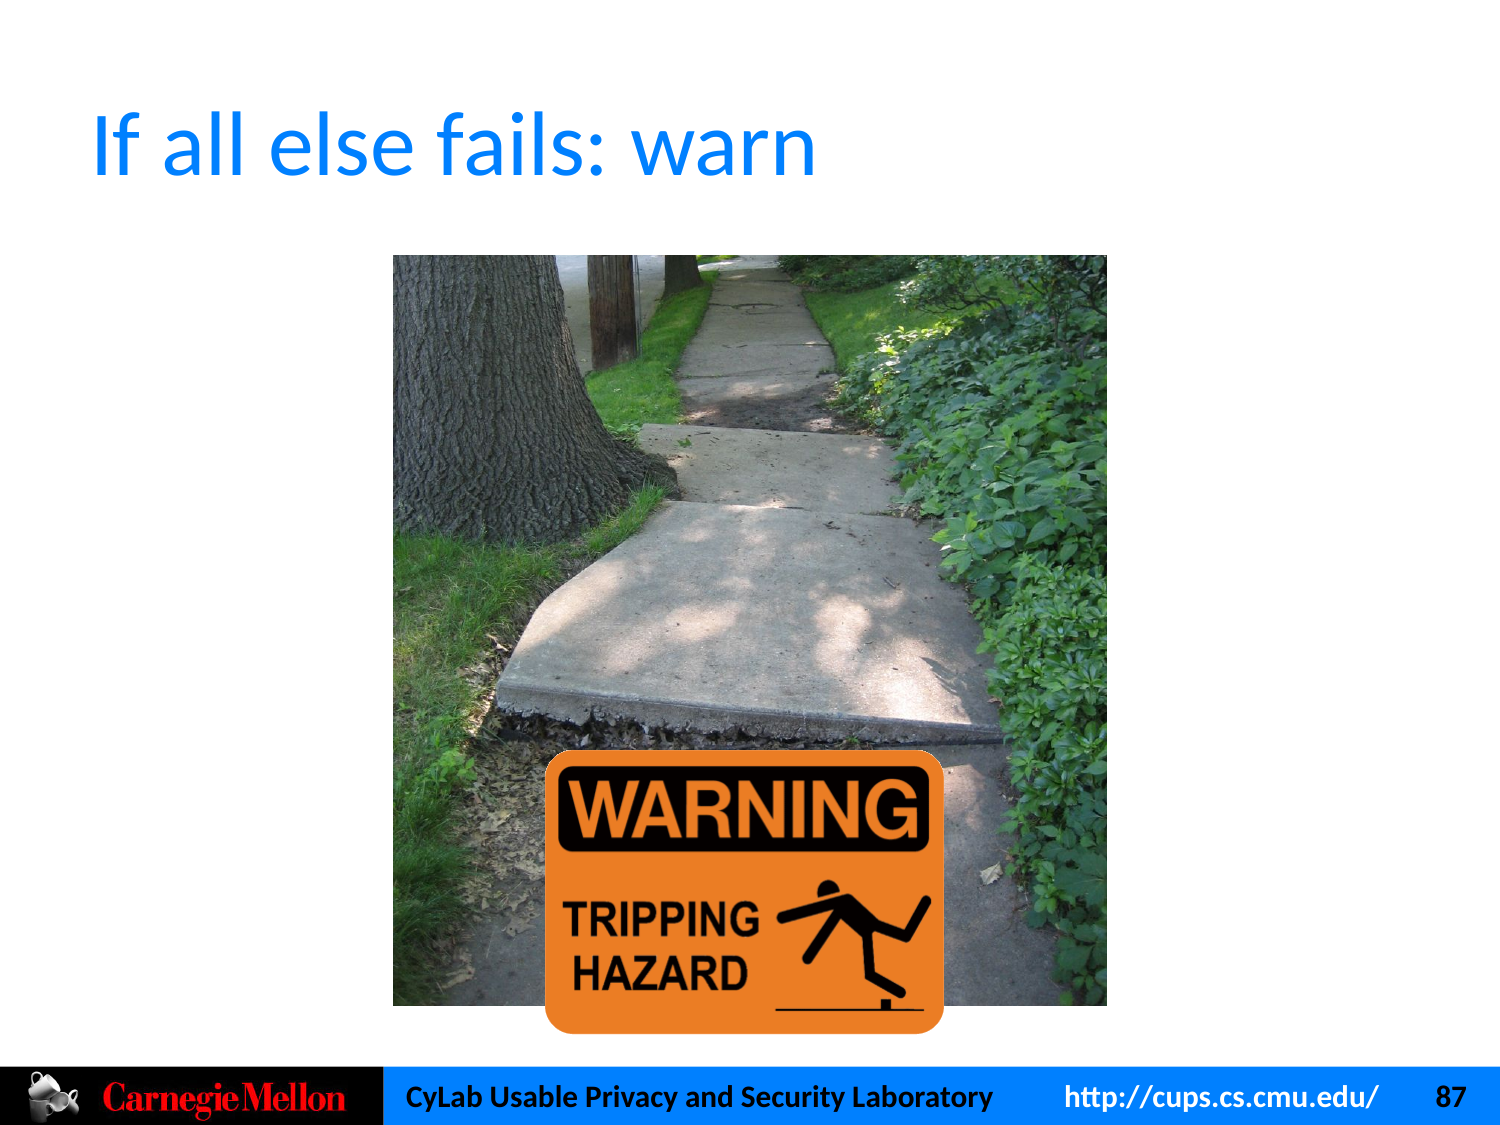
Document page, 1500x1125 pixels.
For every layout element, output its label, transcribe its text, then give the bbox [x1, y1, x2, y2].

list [0, 254, 1500, 1006]
picture [98, 1080, 348, 1122]
picture [23, 1068, 83, 1124]
picture [544, 749, 945, 1035]
title If all else fails: warn [75, 45, 1425, 233]
